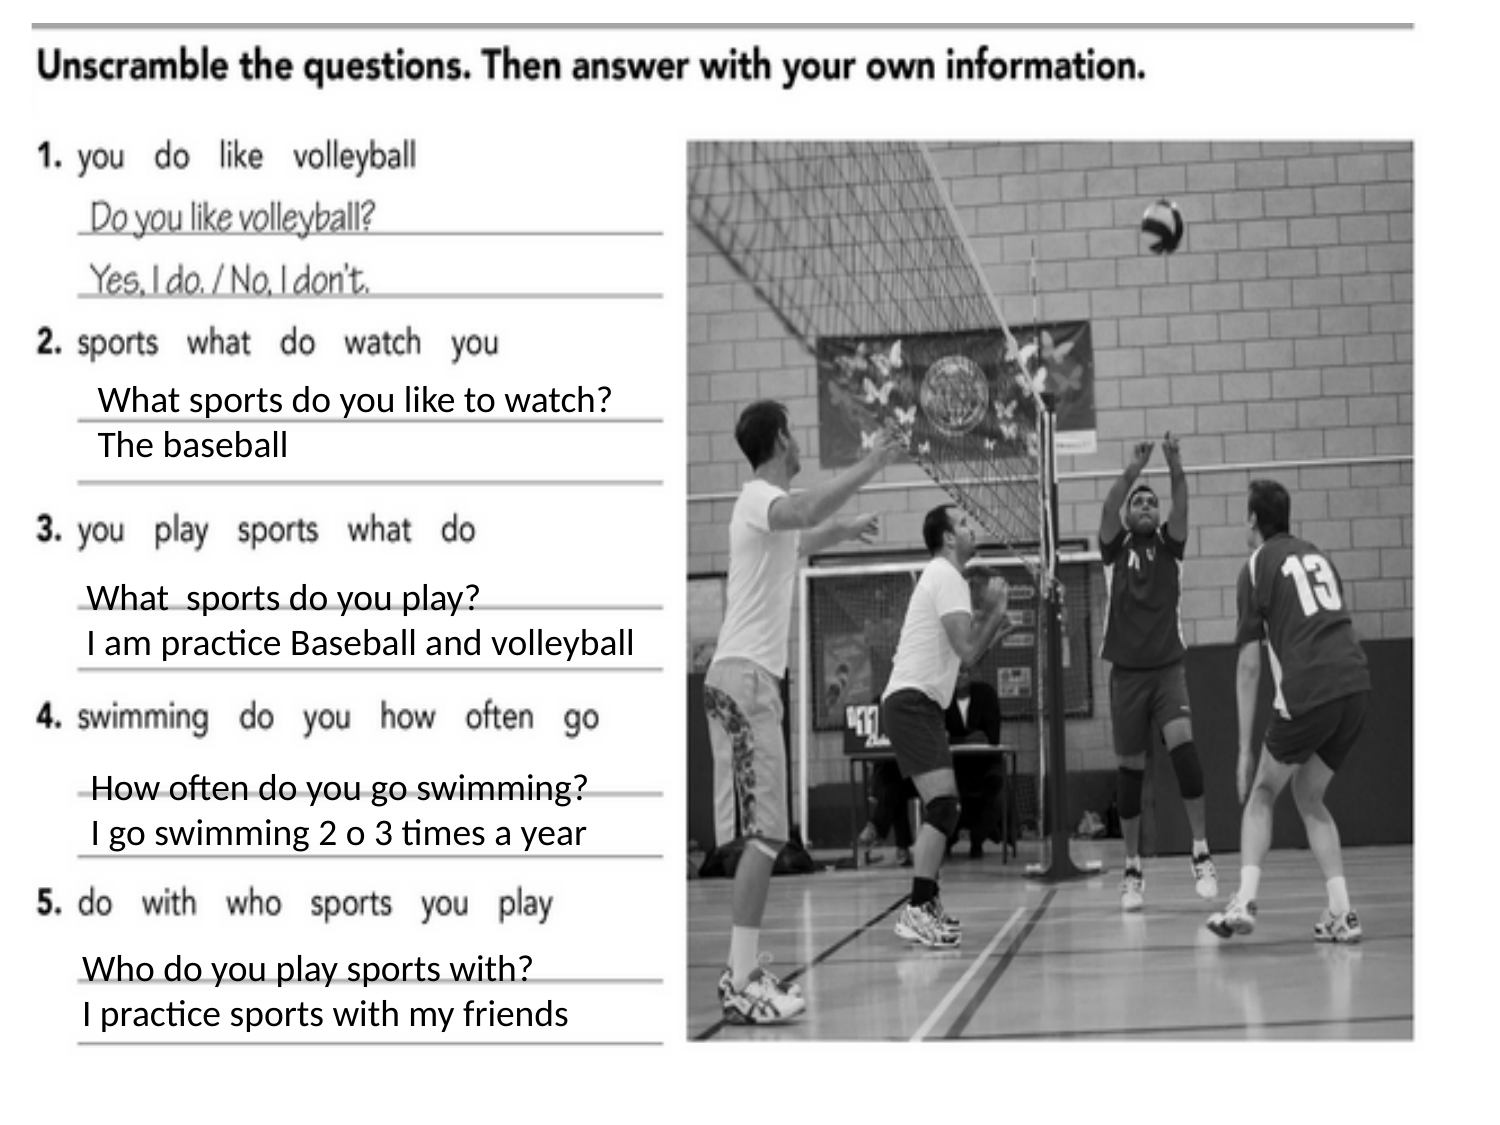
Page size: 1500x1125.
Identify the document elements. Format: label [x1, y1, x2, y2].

picture [31, 23, 1443, 1095]
